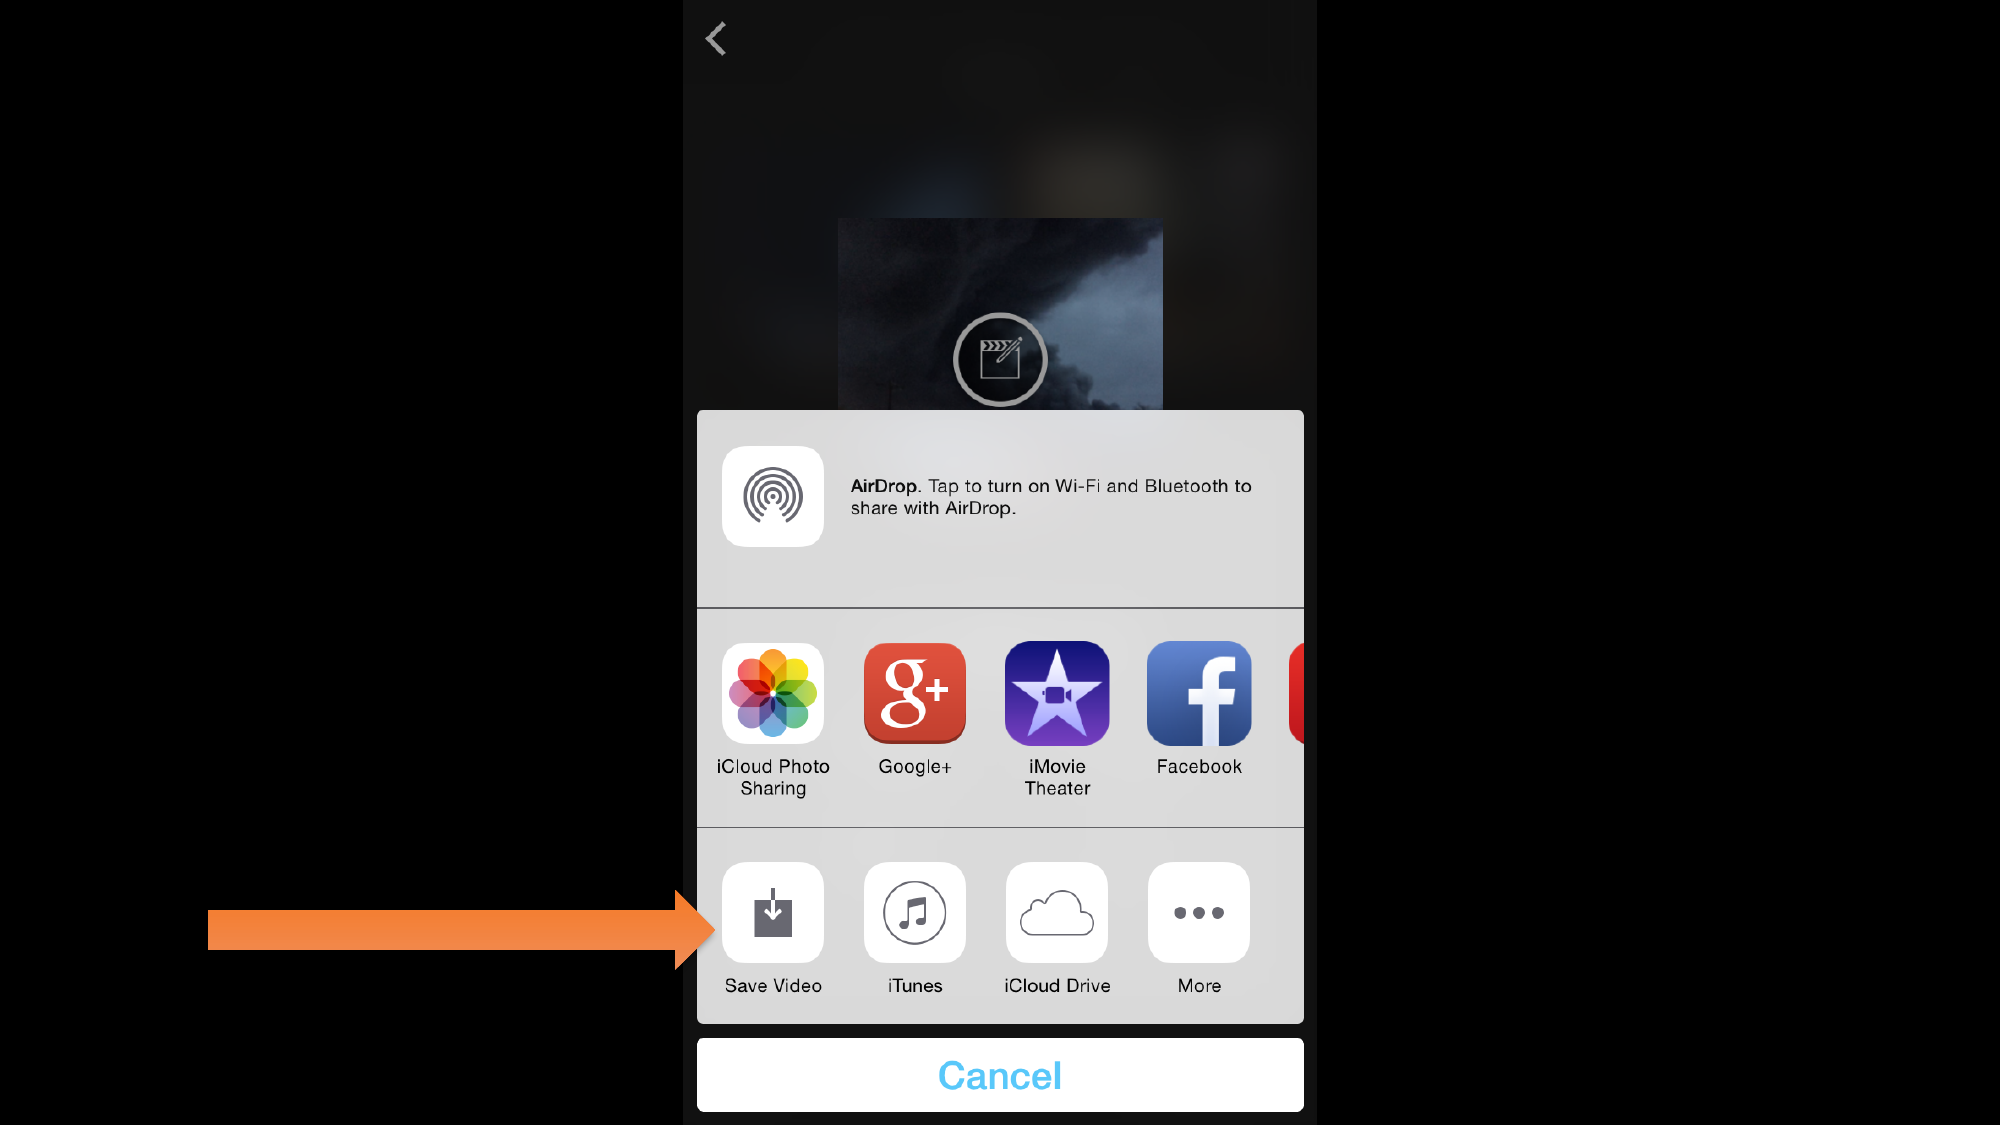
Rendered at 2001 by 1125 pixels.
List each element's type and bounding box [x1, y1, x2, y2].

picture [683, 0, 1317, 1125]
text_box [207, 890, 683, 970]
